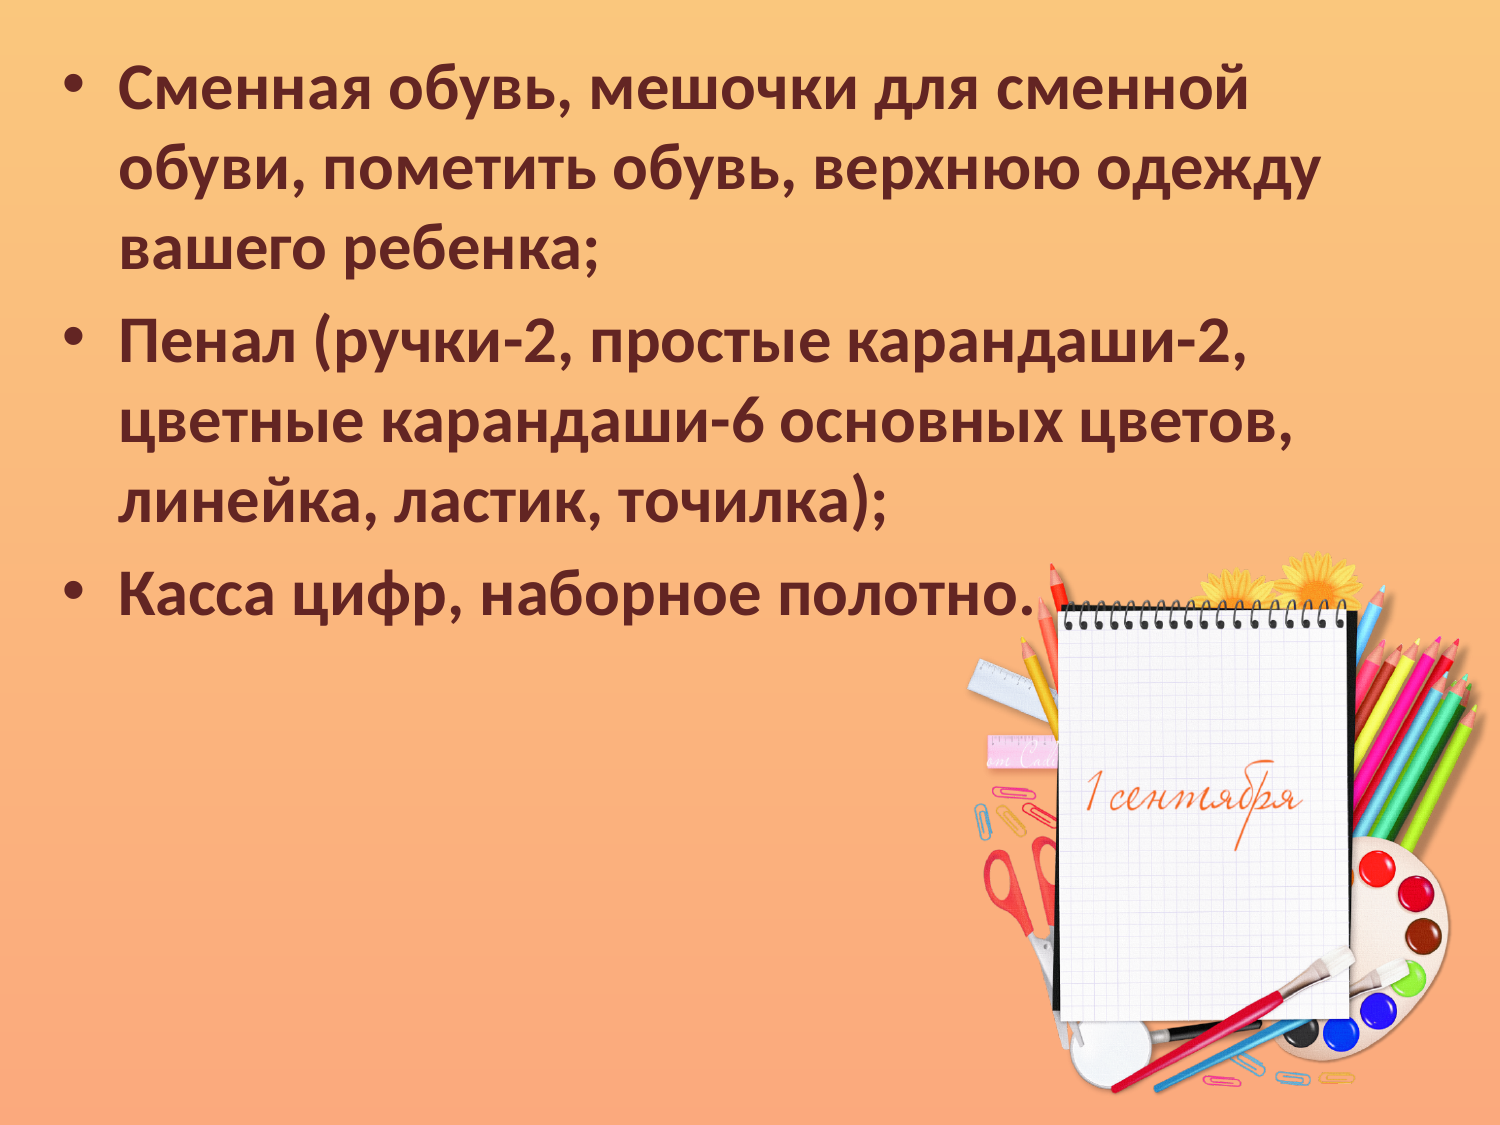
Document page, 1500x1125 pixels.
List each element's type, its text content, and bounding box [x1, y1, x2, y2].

list Сменная обувь, мешочки для сменной обуви, пометить обувь, верхнюю одежду вашего ребенка; Пенал (ручки-2, простые карандаши-2, цветные карандаши-6 основных цветов, линейка, ластик, точилка); Касса цифр, наборное полотно. [46, 35, 1397, 778]
picture [958, 550, 1494, 1114]
